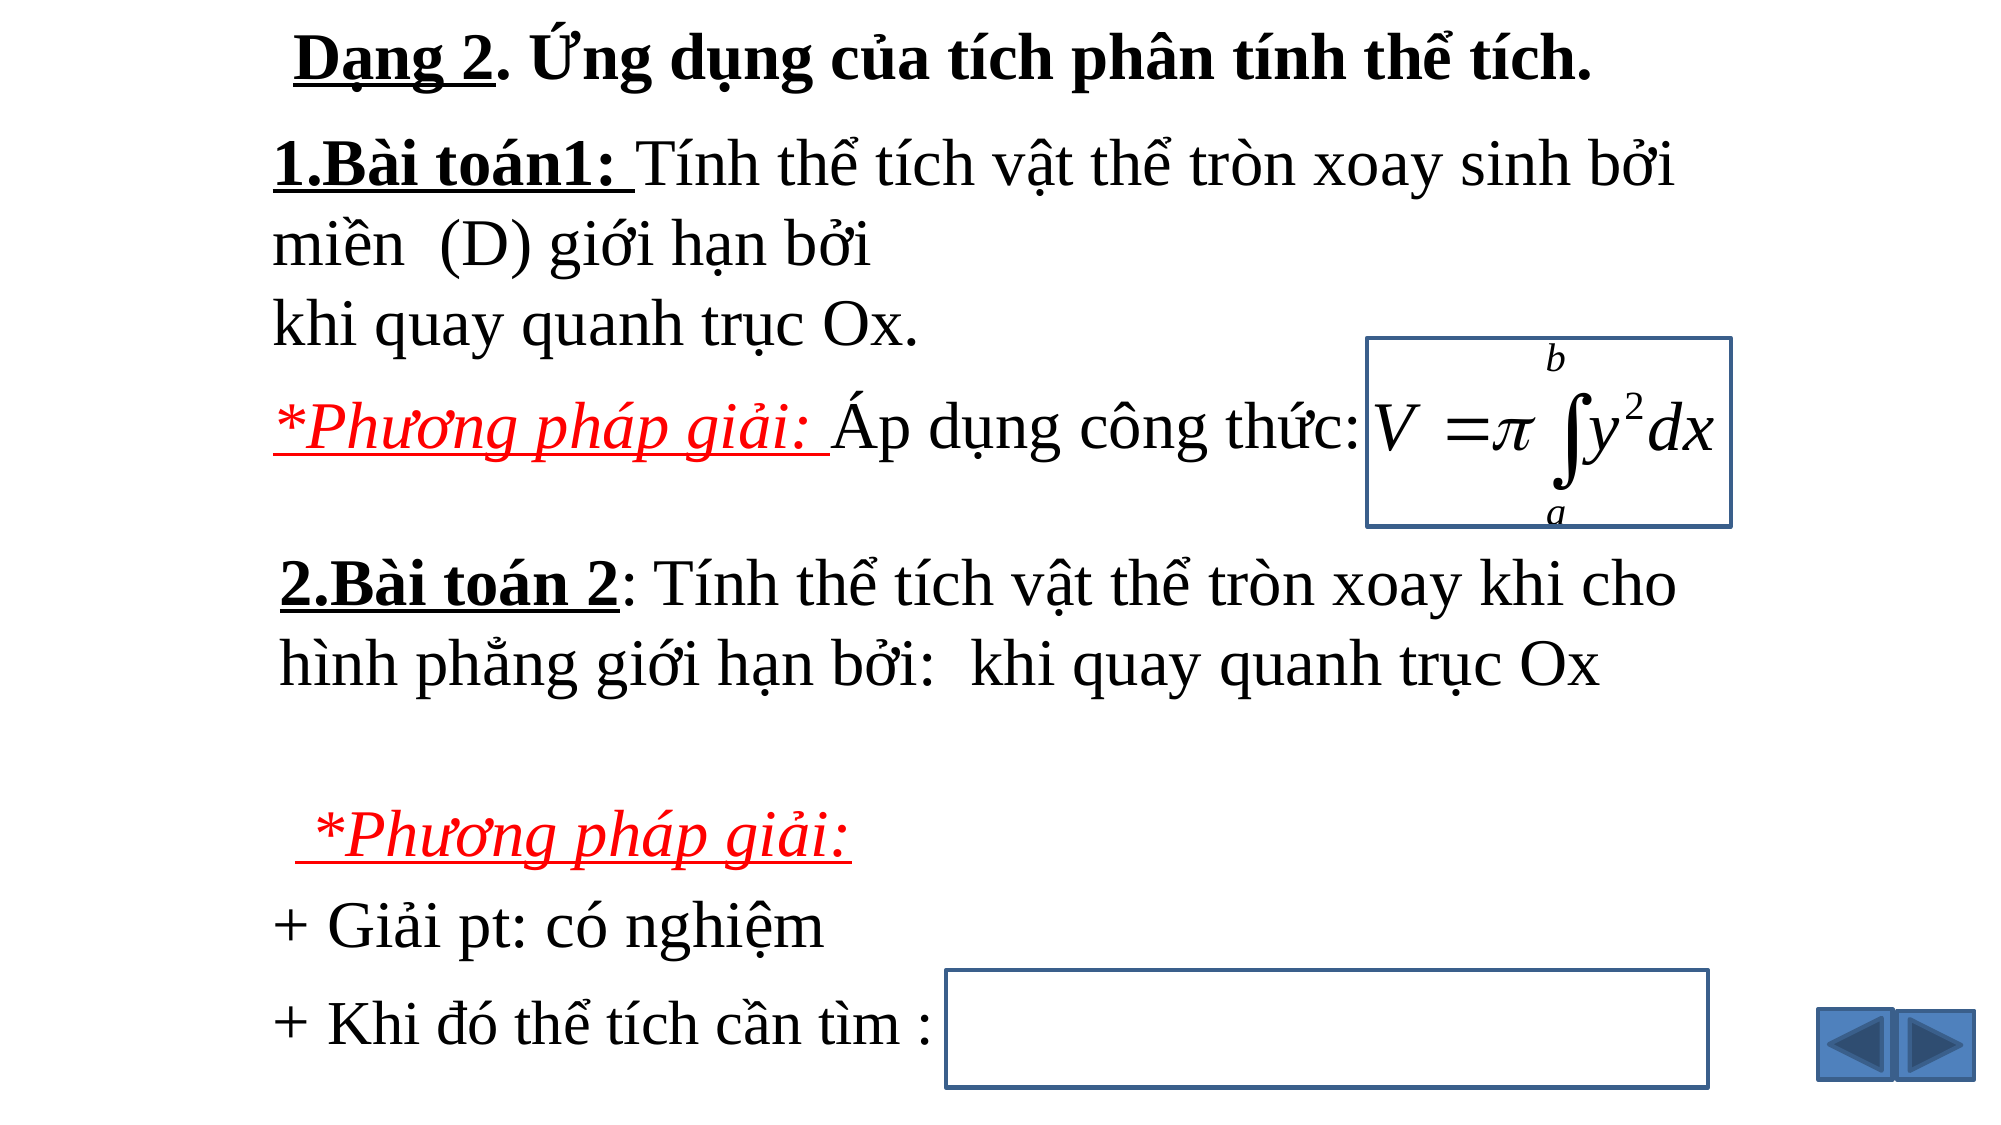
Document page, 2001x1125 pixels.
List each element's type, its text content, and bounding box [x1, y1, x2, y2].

text_box Dạng 2. Ứng dụng của tích phân tính thể tích. [278, 5, 1704, 101]
text_box [1895, 1009, 1976, 1082]
text_box [1838, 1007, 1895, 1082]
text_box *Phương pháp giải: [280, 782, 868, 878]
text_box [257, 970, 1831, 1125]
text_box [257, 328, 1731, 544]
